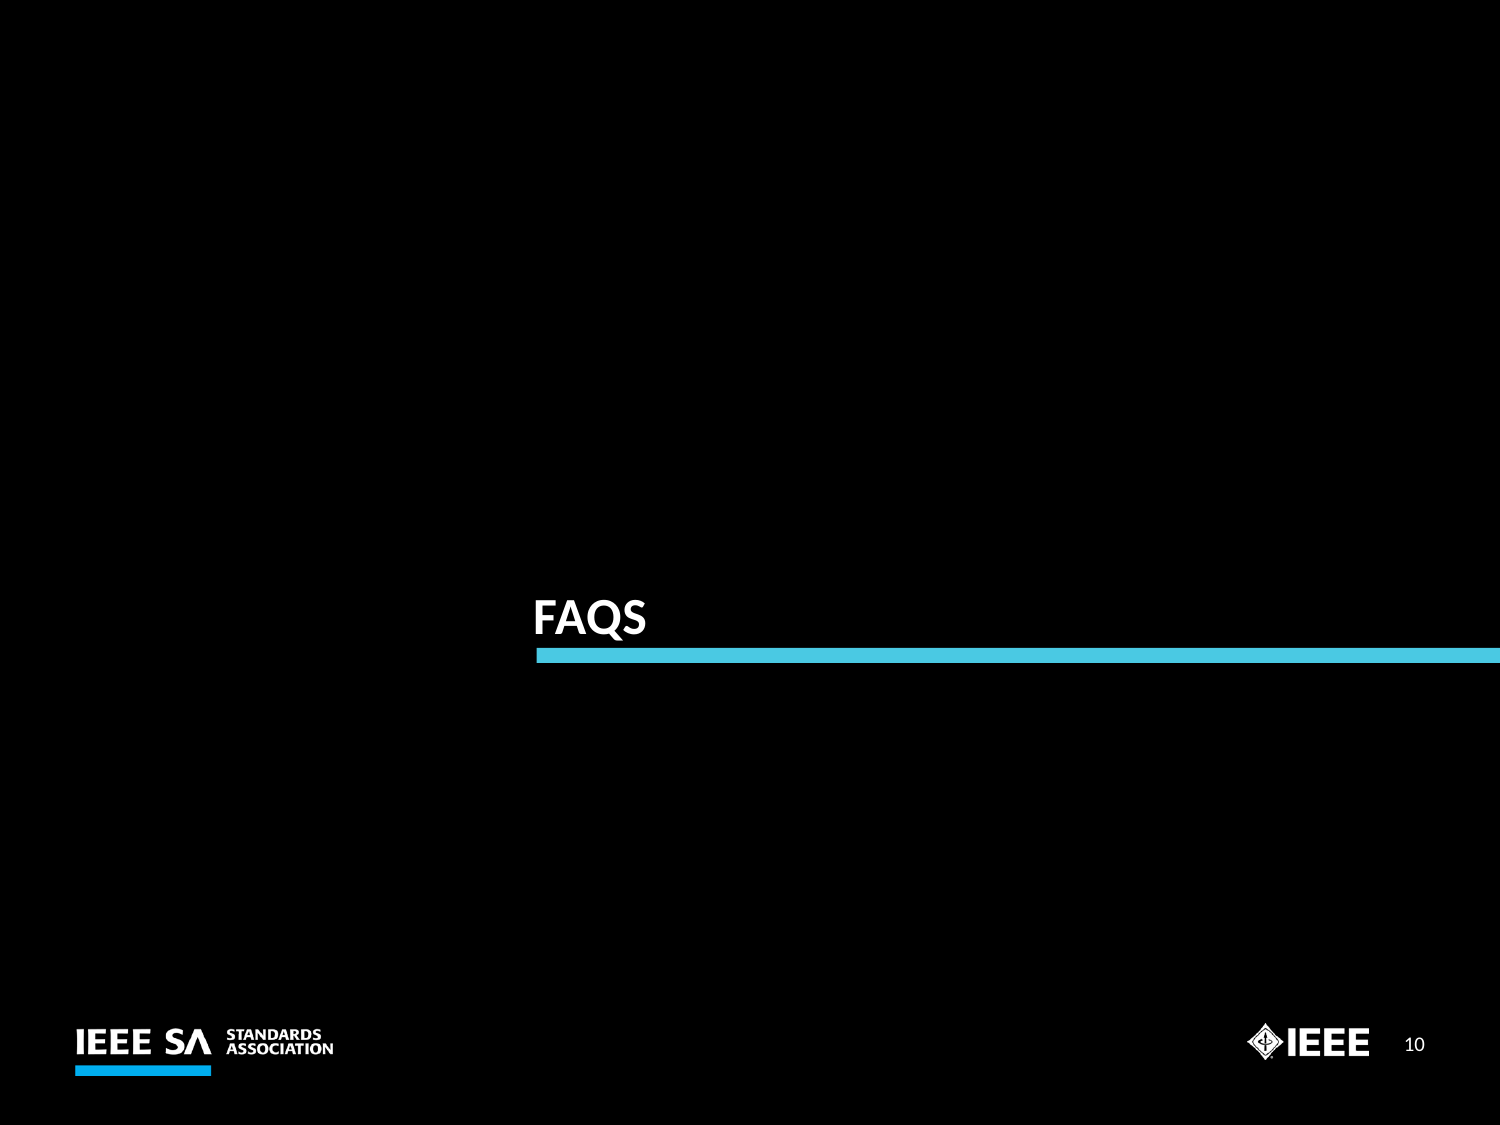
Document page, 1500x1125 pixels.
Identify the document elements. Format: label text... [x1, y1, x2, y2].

picture [75, 1028, 333, 1076]
title FAQs [533, 304, 1500, 646]
slide_number 10 [1326, 1012, 1425, 1073]
picture [1247, 1023, 1326, 1060]
